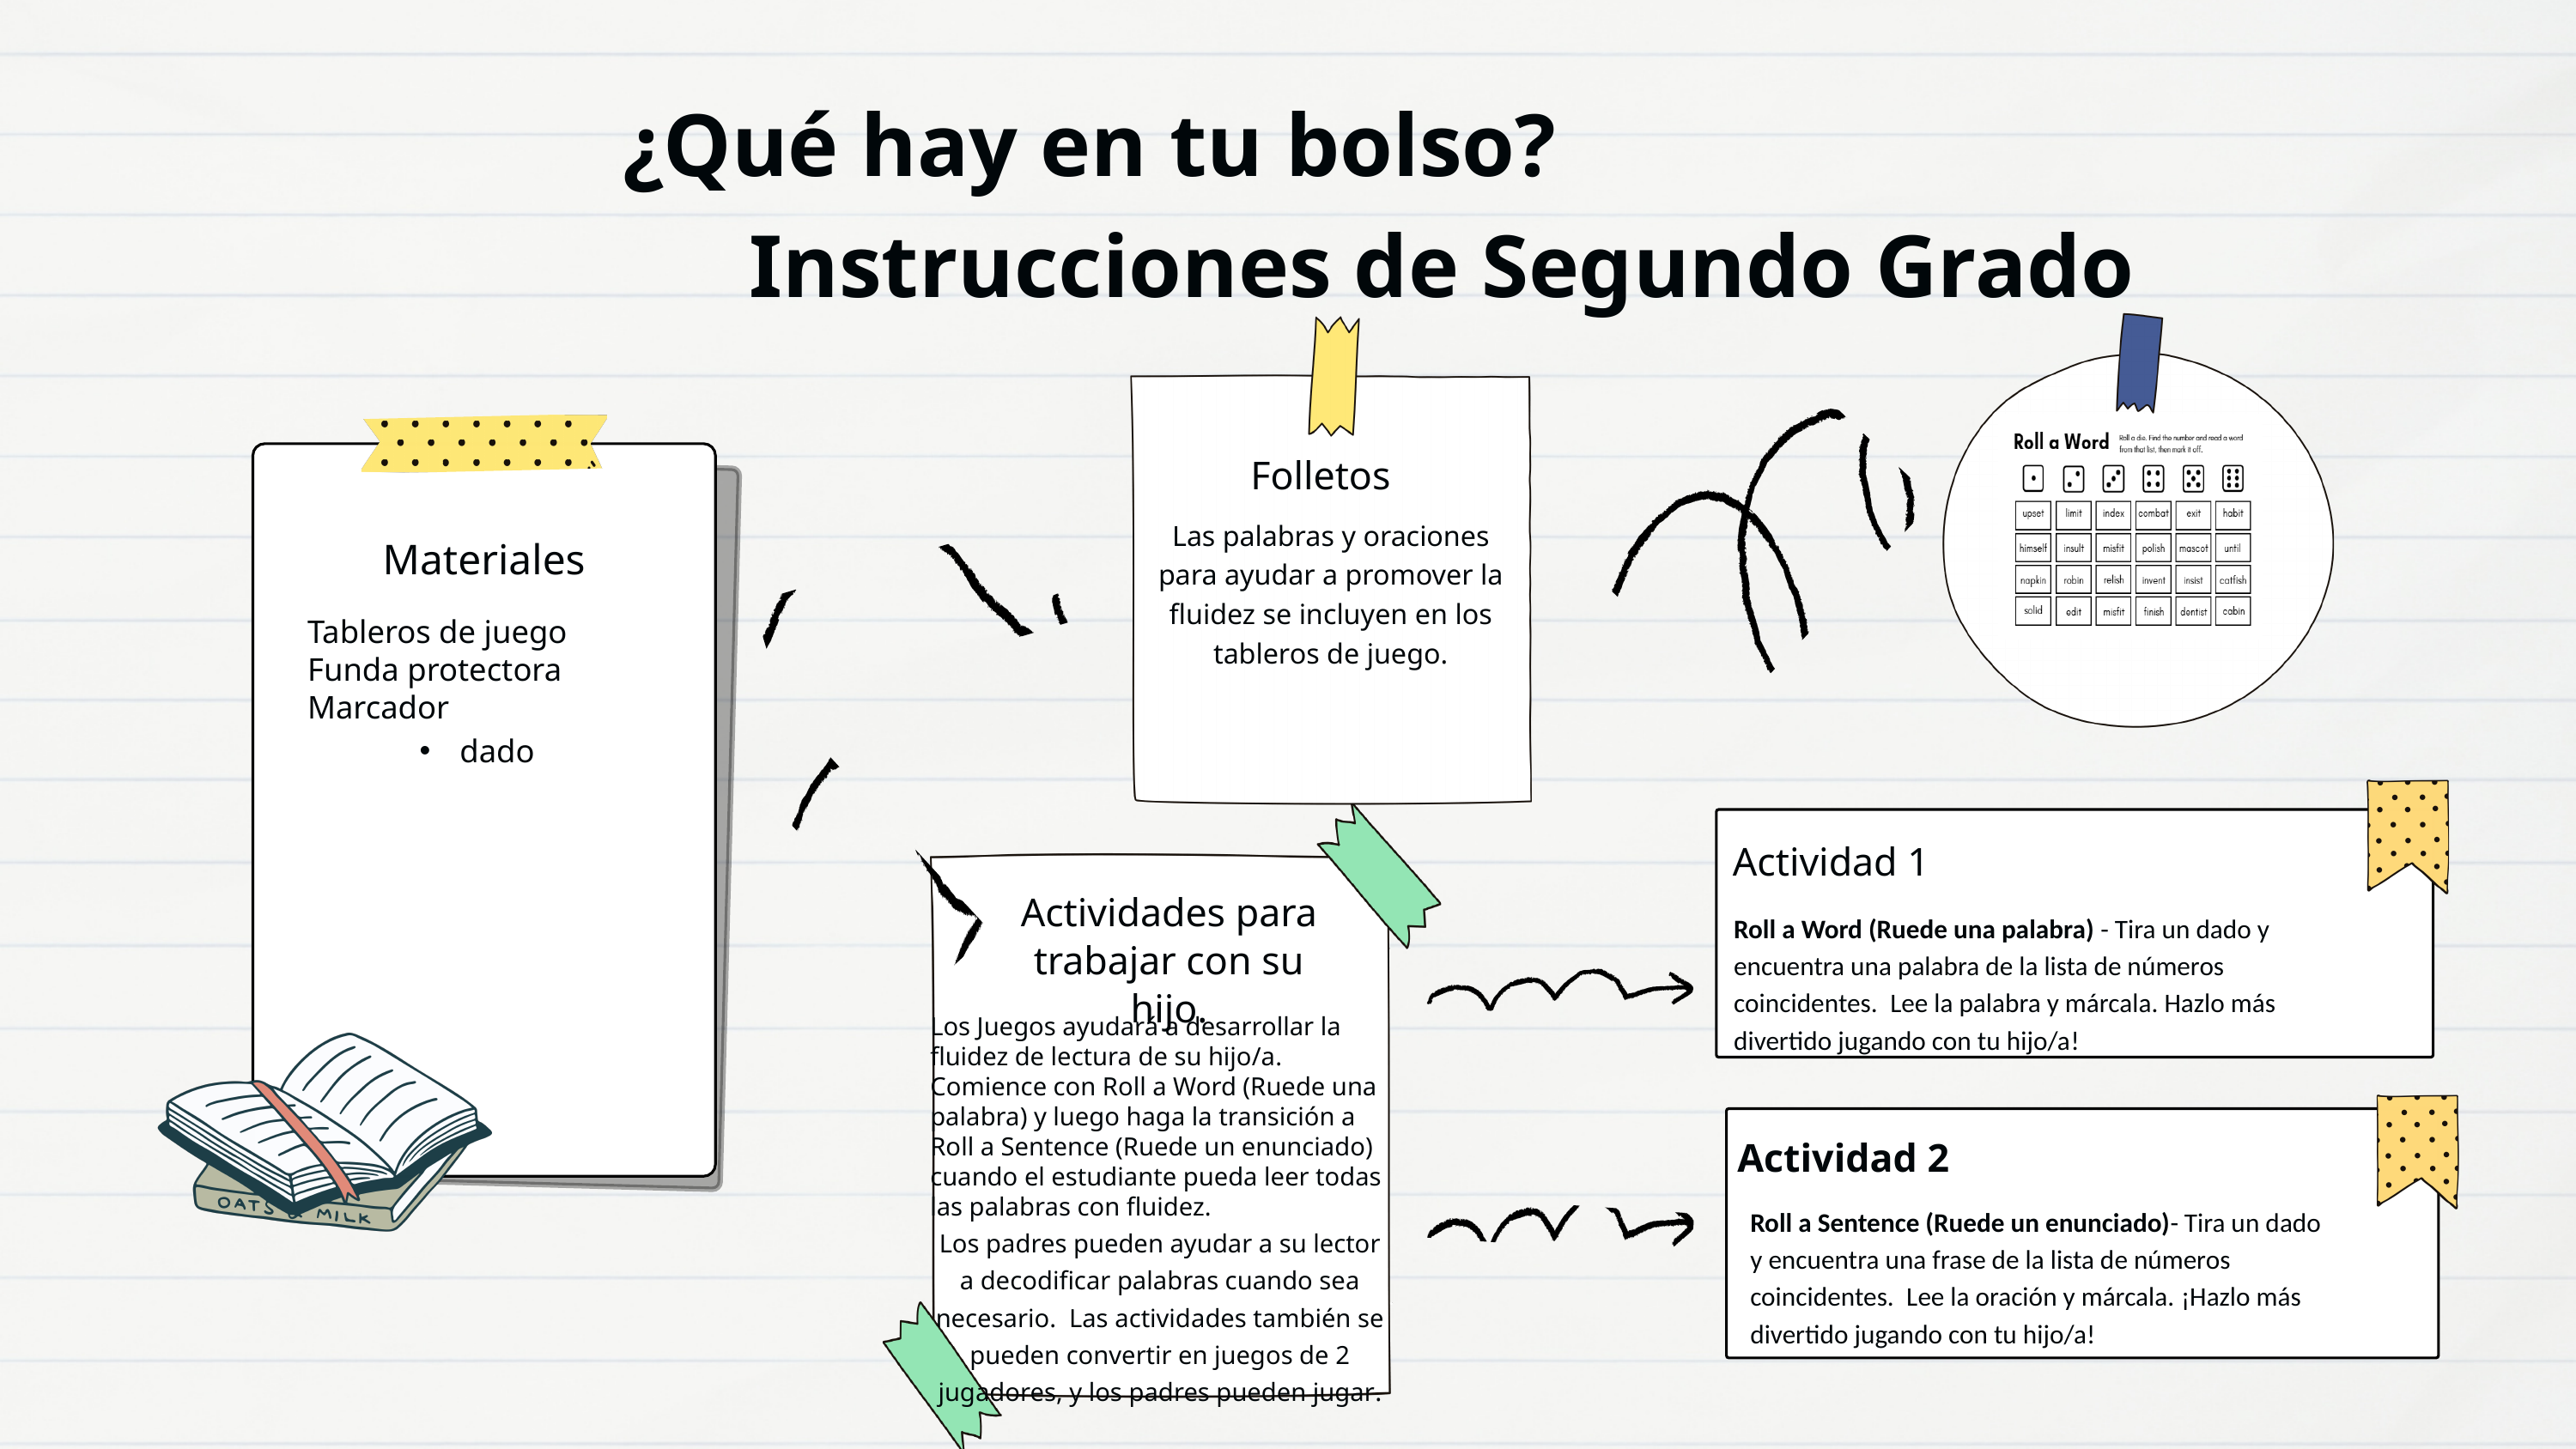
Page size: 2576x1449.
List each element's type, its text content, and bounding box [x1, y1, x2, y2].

text_box [2366, 779, 2450, 894]
text_box [1564, 338, 1929, 710]
text_box Actividades para trabajar con su hijo. [999, 885, 1339, 1010]
text_box [1426, 968, 1694, 1011]
text_box ¿Qué hay en tu bolso? Instrucciones de Segundo Grado [623, 90, 2263, 315]
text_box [252, 443, 716, 1177]
text_box [0, 0, 2576, 1449]
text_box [716, 462, 731, 1184]
text_box [1130, 316, 1532, 806]
text_box [752, 510, 1093, 708]
text_box Las palabras y oraciones para ayudar a promover la fluidez se incluyen en los tableros de juego. [1147, 512, 1514, 670]
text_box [1716, 809, 2433, 1058]
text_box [1726, 1108, 2439, 1359]
picture [1998, 414, 2263, 640]
text_box [882, 800, 1442, 1449]
text_box [1929, 312, 2335, 736]
text_box [360, 413, 608, 442]
text_box [157, 1032, 493, 1232]
text_box [2376, 1094, 2459, 1210]
text_box Los Juegos ayudará a desarrollar la fluidez de lectura de su hijo/a. Comience con Roll a Word (Ruede una palabra) y luego haga la transición a Roll a Sentence (Ruede un enunciado) cuando el estudiante pueda leer todas las palabras con fluidez. Los padres pueden ayudar a su lector a decodificar palabras cuando sea necesario. Las actividades también se pueden convertir en juegos de 2 jugadores, y los padres pueden jugar. [930, 1010, 1390, 1407]
text_box Folletos [1168, 443, 1473, 498]
text_box [1425, 1195, 1695, 1256]
text_box [765, 746, 991, 982]
